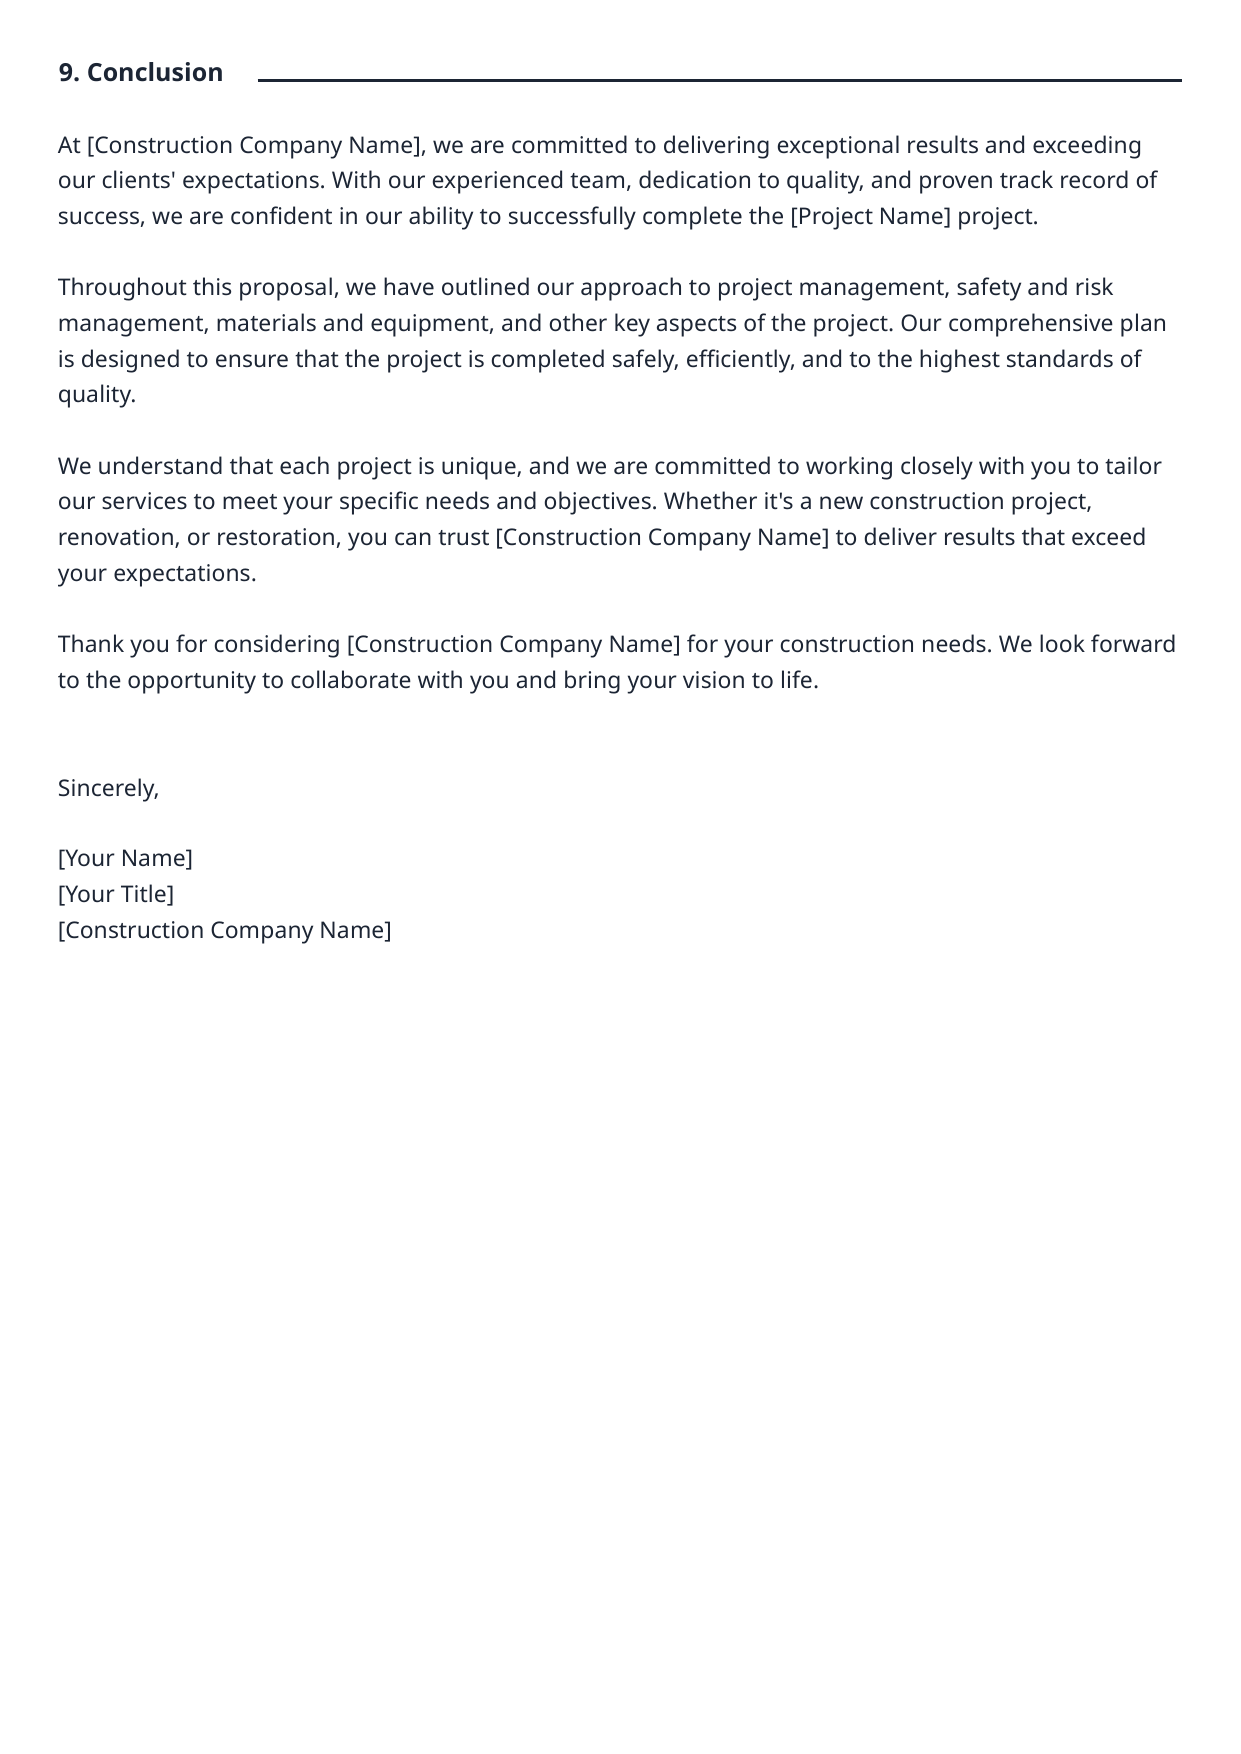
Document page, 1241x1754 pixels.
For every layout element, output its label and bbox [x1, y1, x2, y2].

text_box [58, 56, 1183, 87]
text_box [57, 121, 1181, 936]
